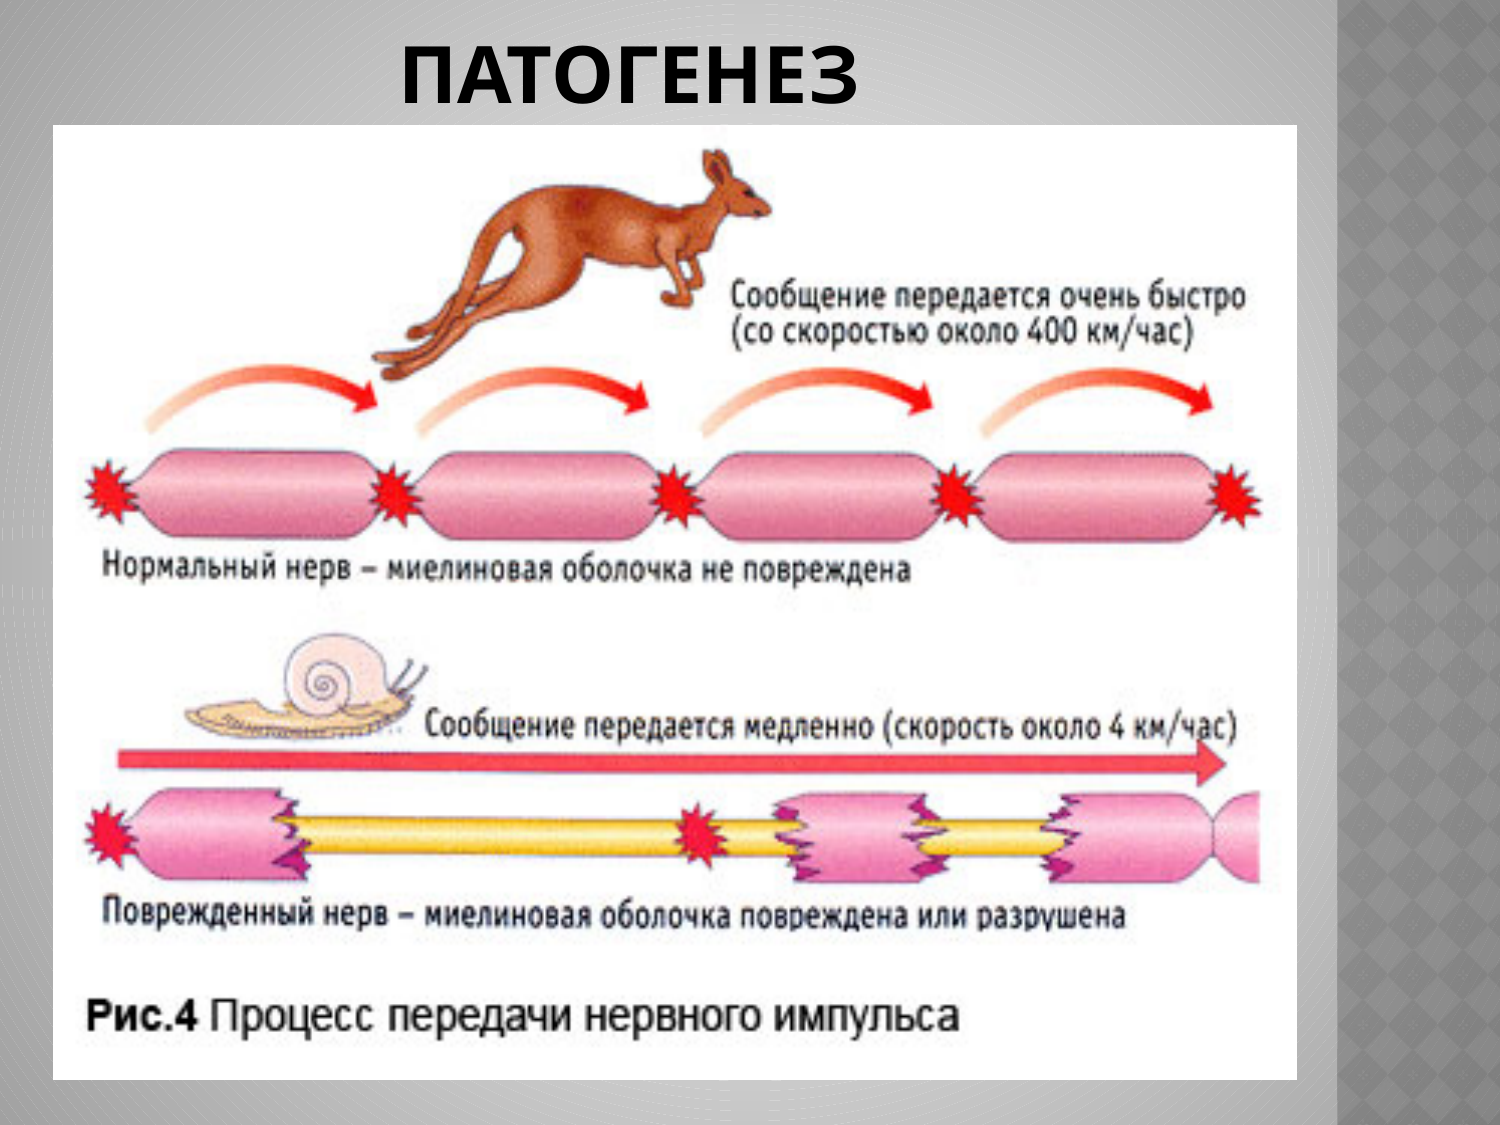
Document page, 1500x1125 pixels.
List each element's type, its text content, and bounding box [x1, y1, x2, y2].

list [52, 124, 1297, 1080]
title патогенез [206, 0, 1145, 119]
